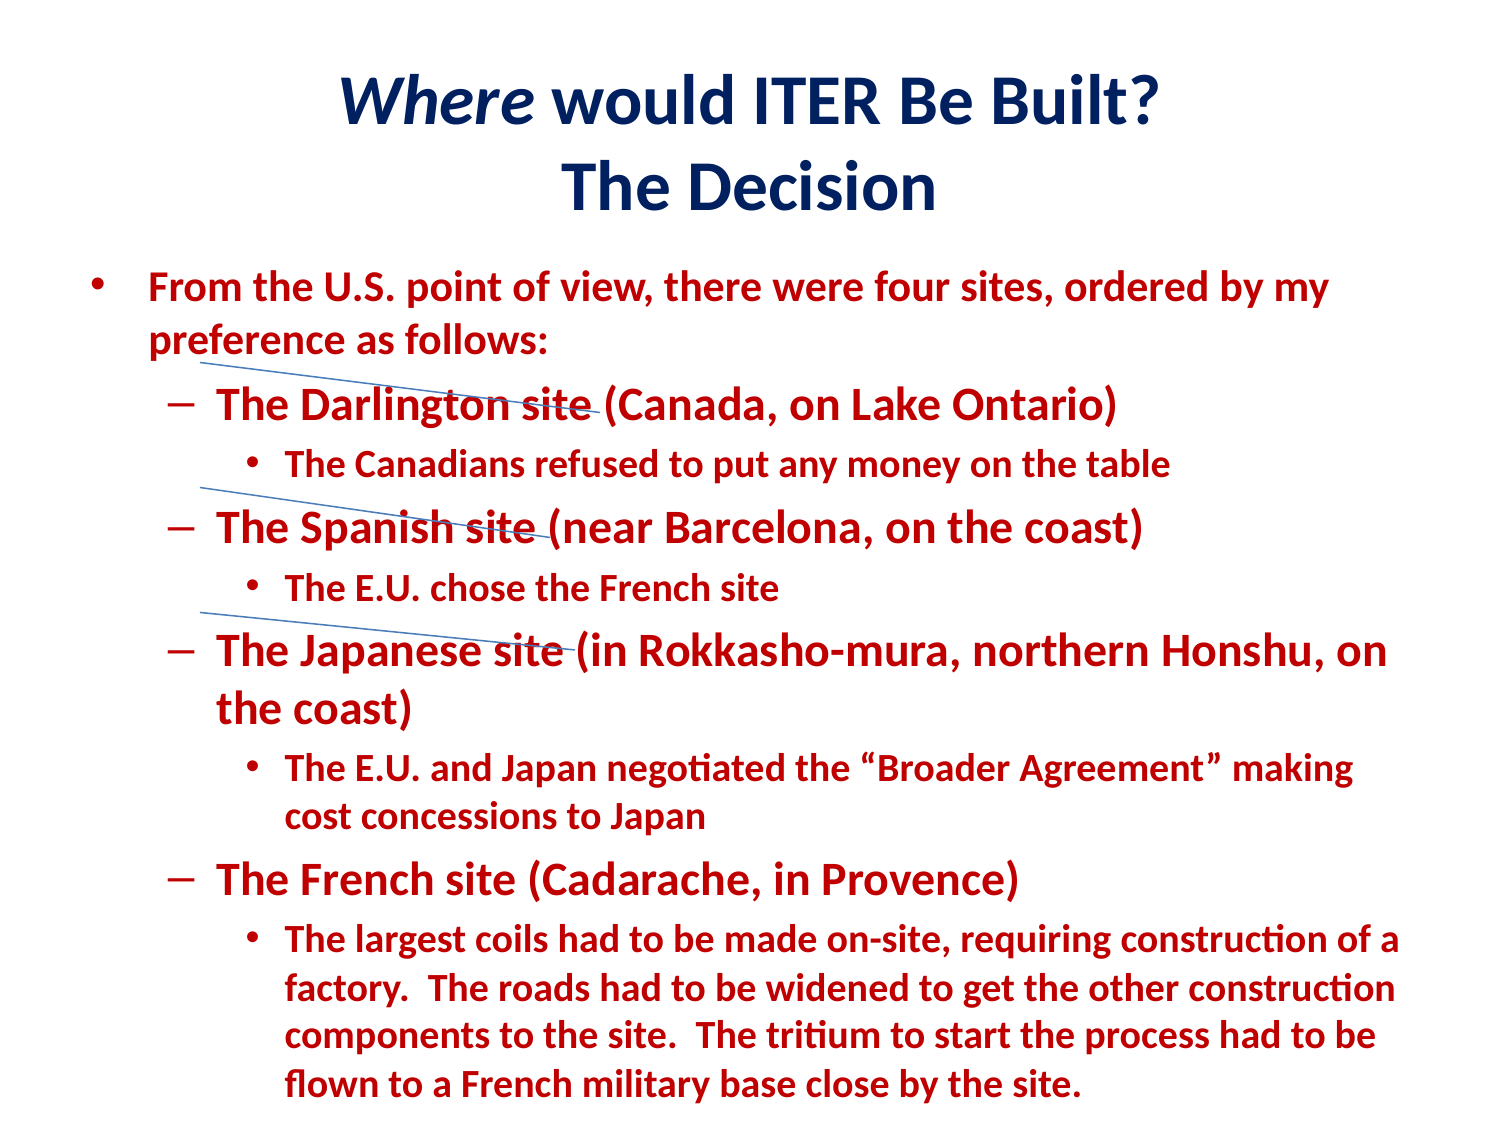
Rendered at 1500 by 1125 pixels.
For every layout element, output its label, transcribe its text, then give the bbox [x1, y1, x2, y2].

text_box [199, 487, 551, 538]
list From the U.S. point of view, there were four sites, ordered by my preference as follows: The Darlington site (Canada, on Lake Ontario) The Canadians refused to put any money on the table The Spanish site (near Barcelona, on the coast) The E.U. chose the French site The Japanese site (in Rokkasho-mura, northern Honshu, on the coast) The E.U. and Japan negotiated the “Broader Agreement” making cost concessions to Japan The French site (Cadarache, in Provence) The largest coils had to be made on-site, requiring construction of a factory. The roads had to be widened to get the other construction components to the site. The tritium to start the process had to be flown to a French military base close by the site. [75, 249, 1425, 1125]
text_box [199, 612, 576, 651]
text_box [199, 362, 601, 413]
title Where would ITER Be Built? The Decision [75, 45, 1425, 233]
